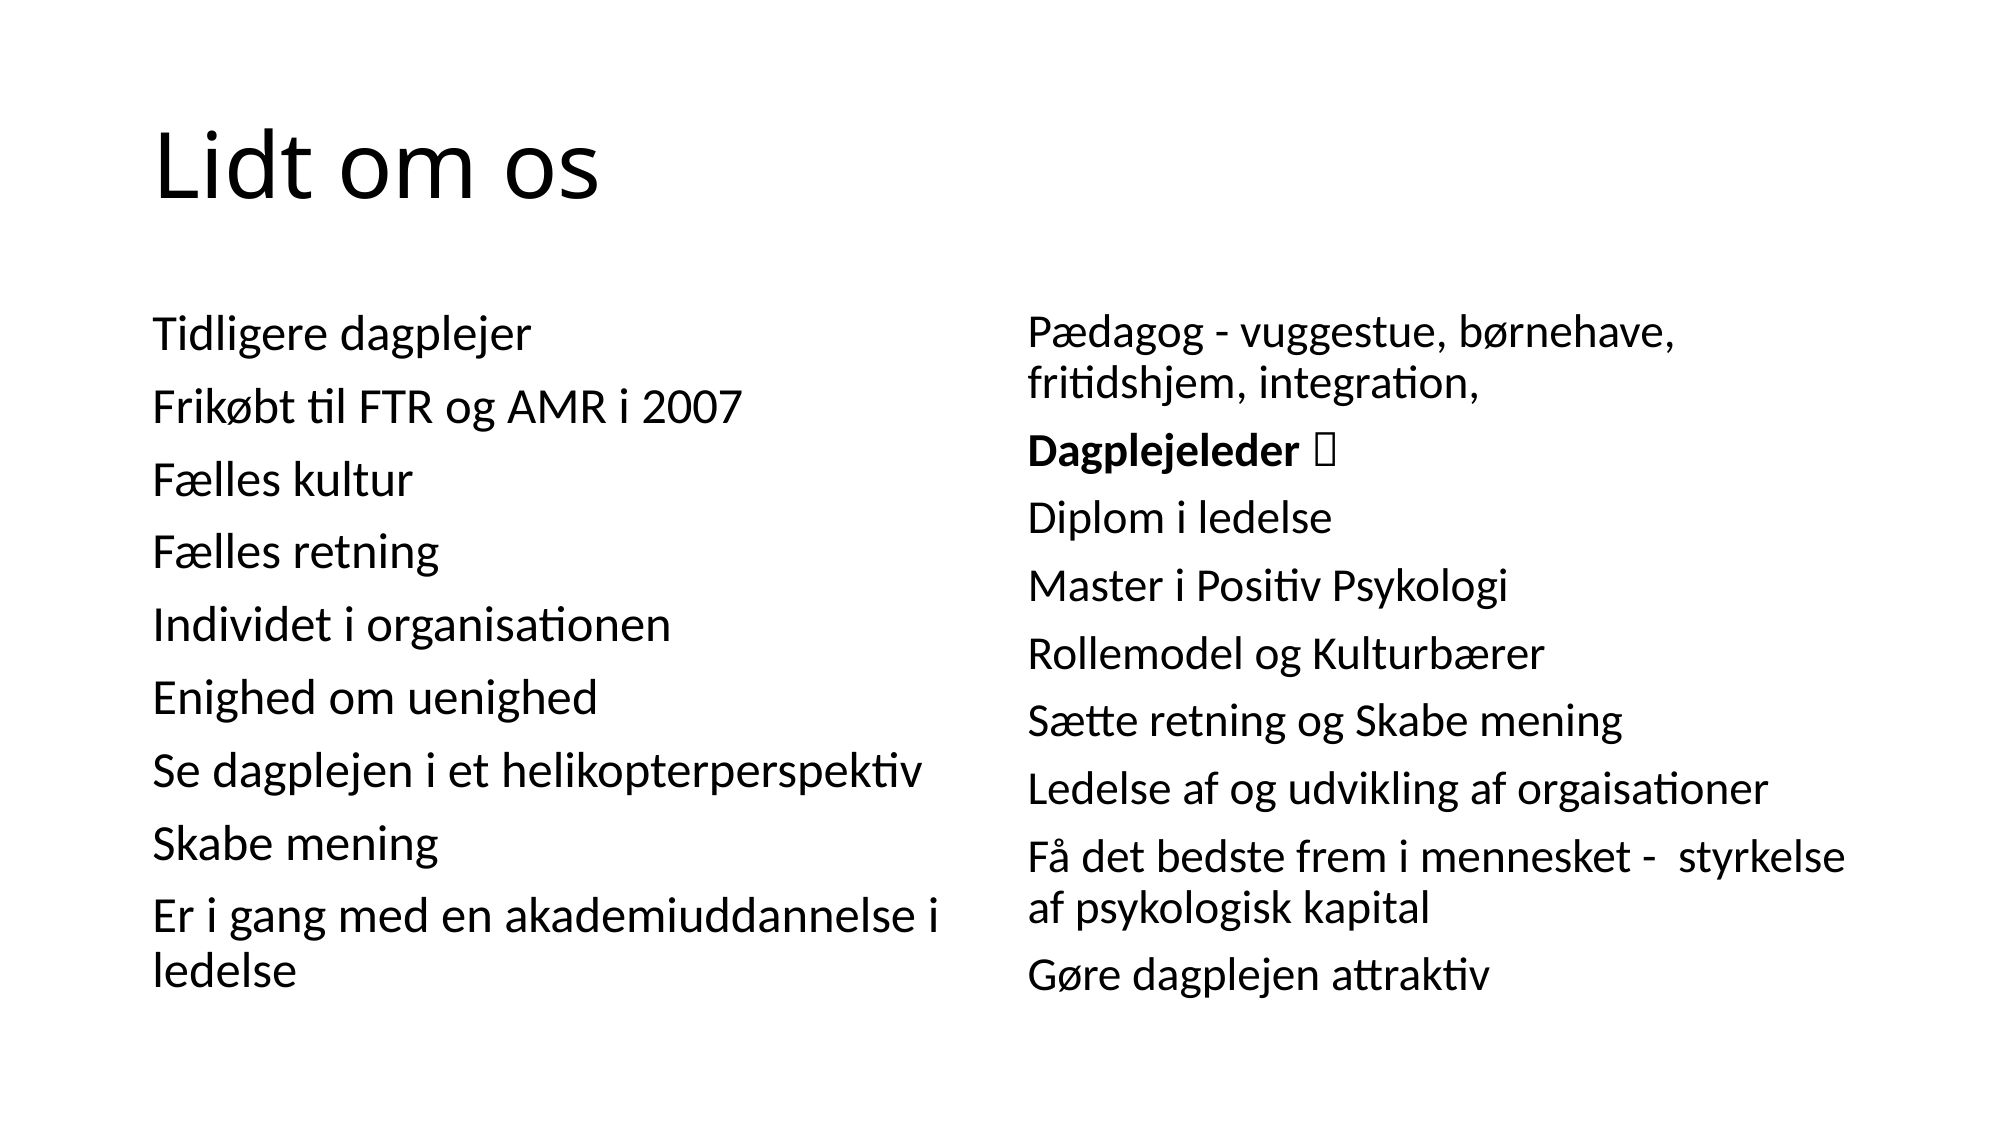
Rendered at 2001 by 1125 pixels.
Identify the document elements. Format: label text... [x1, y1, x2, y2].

list Tidligere dagplejer Frikøbt til FTR og AMR i 2007 Fælles kultur Fælles retning Individet i organisationen Enighed om uenighed Se dagplejen i et helikopterperspektiv Skabe mening Er i gang med en akademiuddannelse i ledelse [137, 299, 988, 1014]
title Lidt om os [137, 59, 1863, 278]
list Pædagog - vuggestue, børnehave, fritidshjem, integration, Dagplejeleder  Diplom i ledelse Master i Positiv Psykologi Rollemodel og Kulturbærer Sætte retning og Skabe mening Ledelse af og udvikling af orgaisationer Få det bedste frem i mennesket - styrkelse af psykologisk kapital Gøre dagplejen attraktiv [1012, 299, 1863, 1014]
